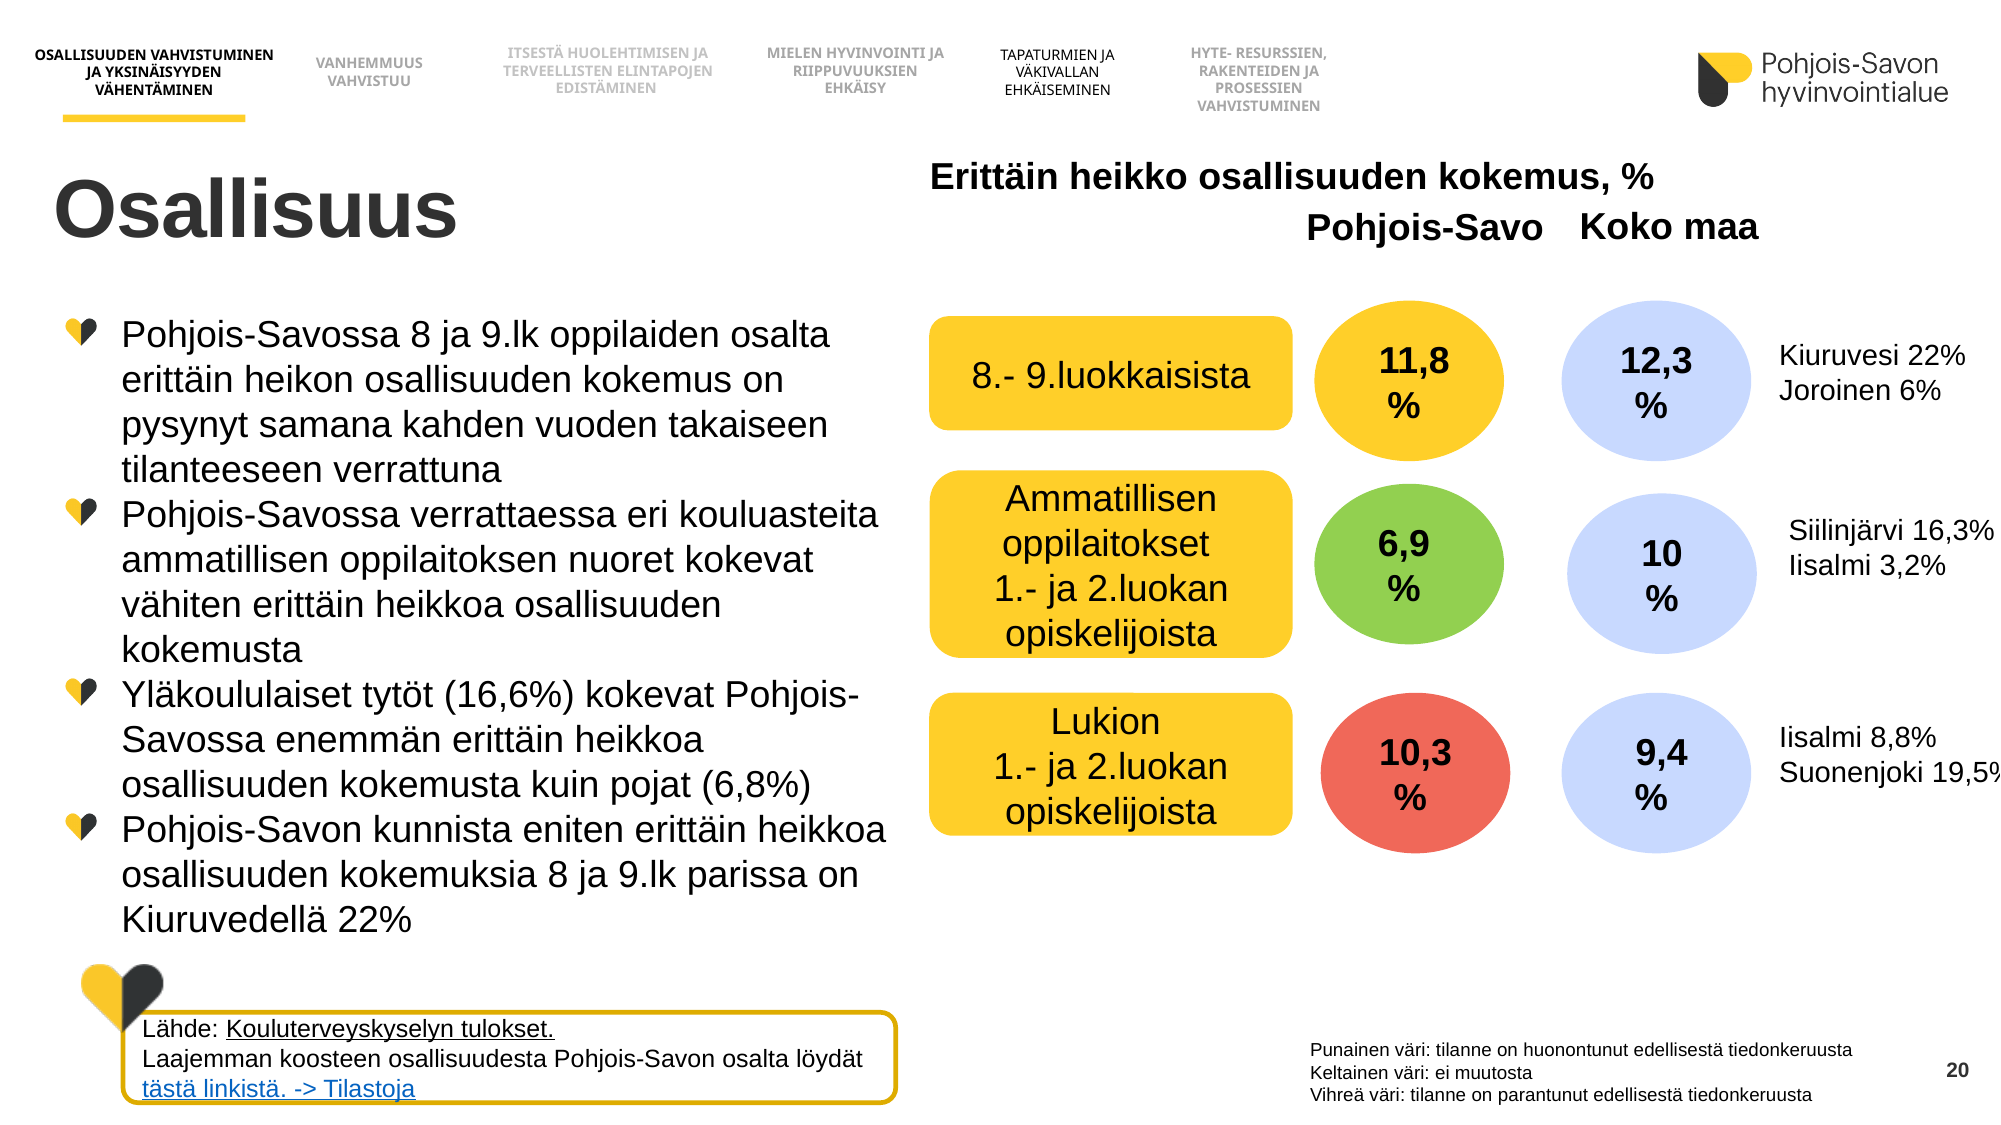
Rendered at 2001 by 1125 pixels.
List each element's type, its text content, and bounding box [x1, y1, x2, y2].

text_box 9,4 % [1560, 691, 1753, 855]
text_box [62, 114, 246, 123]
text_box Koko maa [1579, 202, 1847, 248]
text_box Lähde: Kouluterveyskyselyn tulokset. ​ Laajemman koosteen osallisuudesta Pohjois-Savon osalta löydät tästä linkistä. -> Tilastoja [121, 1011, 897, 1104]
slide_number 20 [1867, 1039, 1970, 1100]
text_box Pohjois-Savo [1306, 203, 1574, 249]
text_box Lukion 1.- ja 2.luokan opiskelijoista [928, 691, 1294, 837]
picture [65, 678, 97, 706]
text_box 10,3% [1320, 692, 1511, 854]
text_box Ammatillisen oppilaitokset 1.- ja 2.luokan opiskelijoista [928, 469, 1294, 659]
text_box 8.- 9.luokkaisista [928, 315, 1294, 432]
text_box Iisalmi 8,8% Suonenjoki 19,5% [1779, 718, 2000, 789]
text_box 10 % [1566, 492, 1758, 656]
text_box TAPATURMIEN JA VÄKIVALLAN EHKÄISEMINEN [962, 44, 1153, 99]
text_box 11,8 % [1313, 299, 1506, 463]
text_box HYTE- RESURSSIEN, RAKENTEIDEN JA PROSESSIEN VAHVISTUMINEN [1153, 43, 1365, 115]
text_box Kiuruvesi 22% Joroinen 6% [1779, 336, 2000, 407]
picture [65, 318, 97, 346]
text_box OSALLISUUDEN VAHVISTUMINEN JA YKSINÄISYYDEN VÄHENTÄMINEN [32, 44, 276, 99]
text_box ITSESTÄ HUOLEHTIMISEN JA TERVEELLISTEN ELINTAPOJEN EDISTÄMINEN [501, 43, 715, 98]
text_box Osallisuus [53, 162, 930, 264]
text_box MIELEN HYVINVOINTI JA RIIPPUVUUKSIEN EHKÄISY [759, 43, 951, 97]
text_box Pohjois-Savossa 8 ja 9.lk oppilaiden osalta erittäin heikon osallisuuden kokemus on pysynyt samana kahden vuoden takaiseen tilanteeseen verrattuna Pohjois-Savossa verrattaessa eri kouluasteita ammatillisen oppilaitoksen nuoret kokevat vähiten erittäin heikkoa osallisuuden kokemusta Yläkoululaiset tytöt (16,6%) kokevat Pohjois-Savossa enemmän erittäin heikkoa osallisuuden kokemusta kuin pojat (6,8%) Pohjois-Savon kunnista eniten erittäin heikkoa osallisuuden kokemuksia 8 ja 9.lk parissa on Kiuruvedellä 22% [65, 309, 889, 940]
text_box 6,9 % [1313, 482, 1506, 646]
text_box VANHEMMUUS VAHVISTUU [277, 53, 462, 90]
text_box Erittäin heikko osallisuuden kokemus, % [929, 151, 1951, 197]
picture [65, 813, 97, 841]
picture [65, 498, 97, 526]
picture [1698, 52, 1948, 107]
text_box 12,3 % [1560, 299, 1753, 463]
text_box Siilinjärvi 16,3% Iisalmi 3,2% [1788, 511, 2000, 581]
picture [81, 964, 165, 1034]
text_box Punainen väri: tilanne on huonontunut edellisestä tiedonkeruusta Keltainen väri: ei muutosta Vihreä väri: tilanne on parantunut edellisestä tiedonkeruusta [1295, 1030, 1867, 1113]
